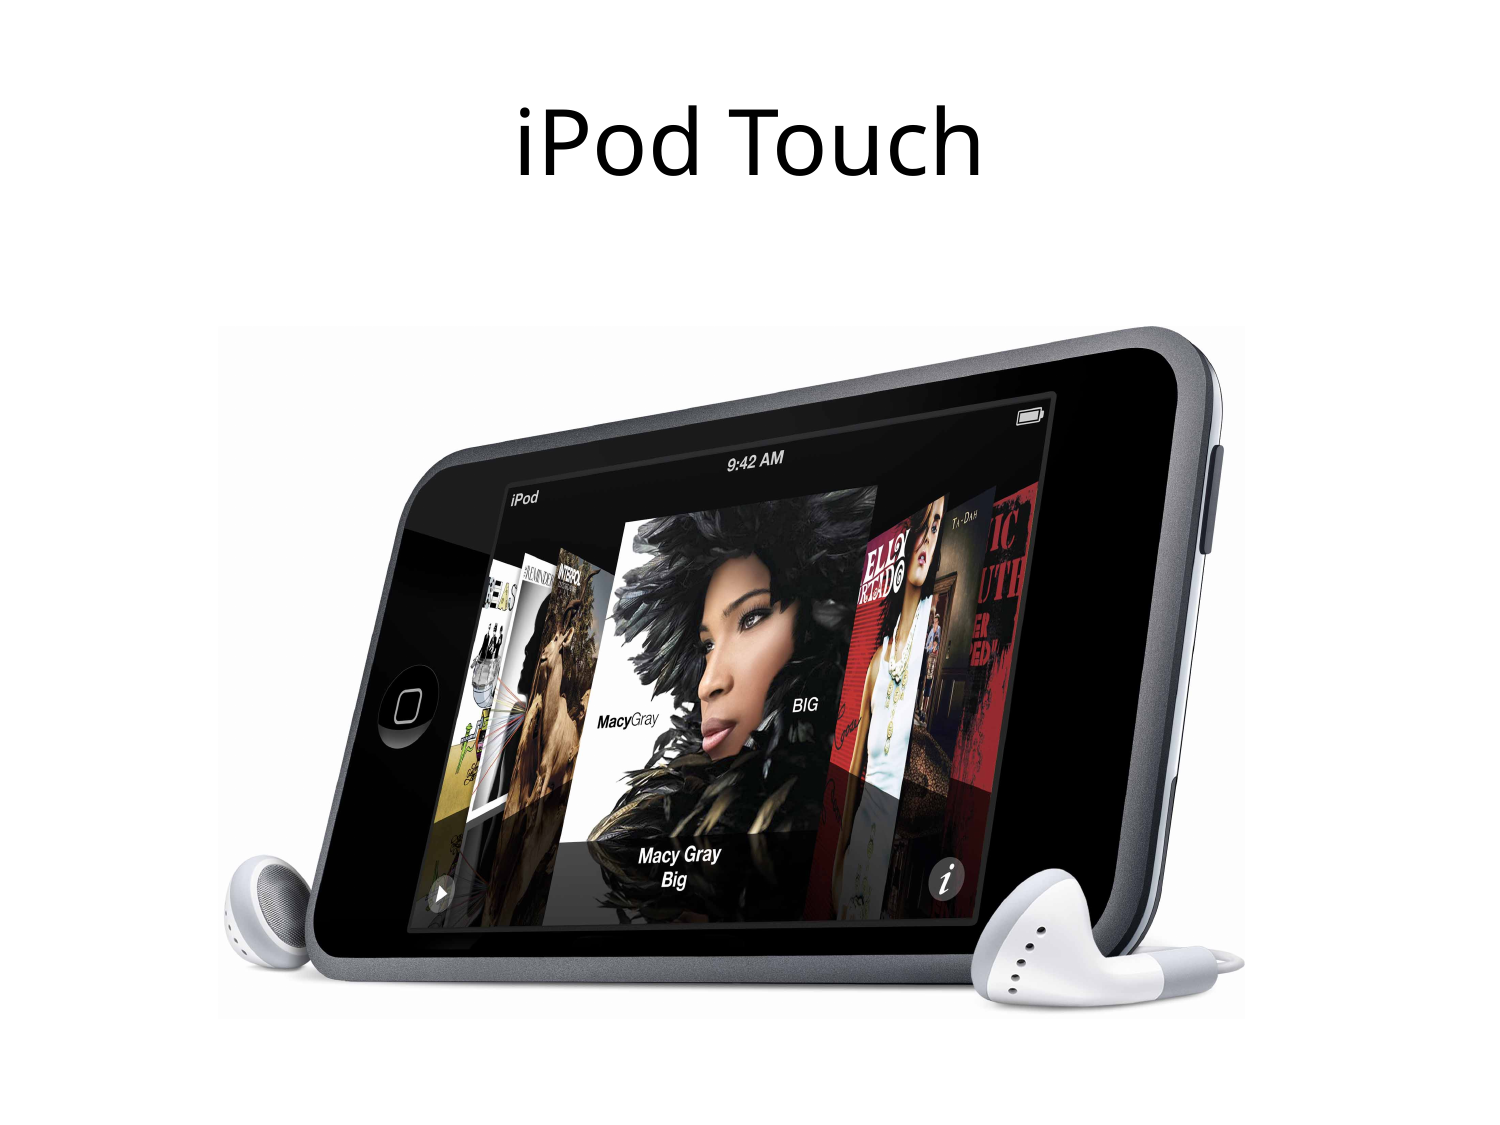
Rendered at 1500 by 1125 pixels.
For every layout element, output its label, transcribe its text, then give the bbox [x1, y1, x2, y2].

title iPod Touch [75, 45, 1425, 233]
picture [218, 326, 1245, 1019]
